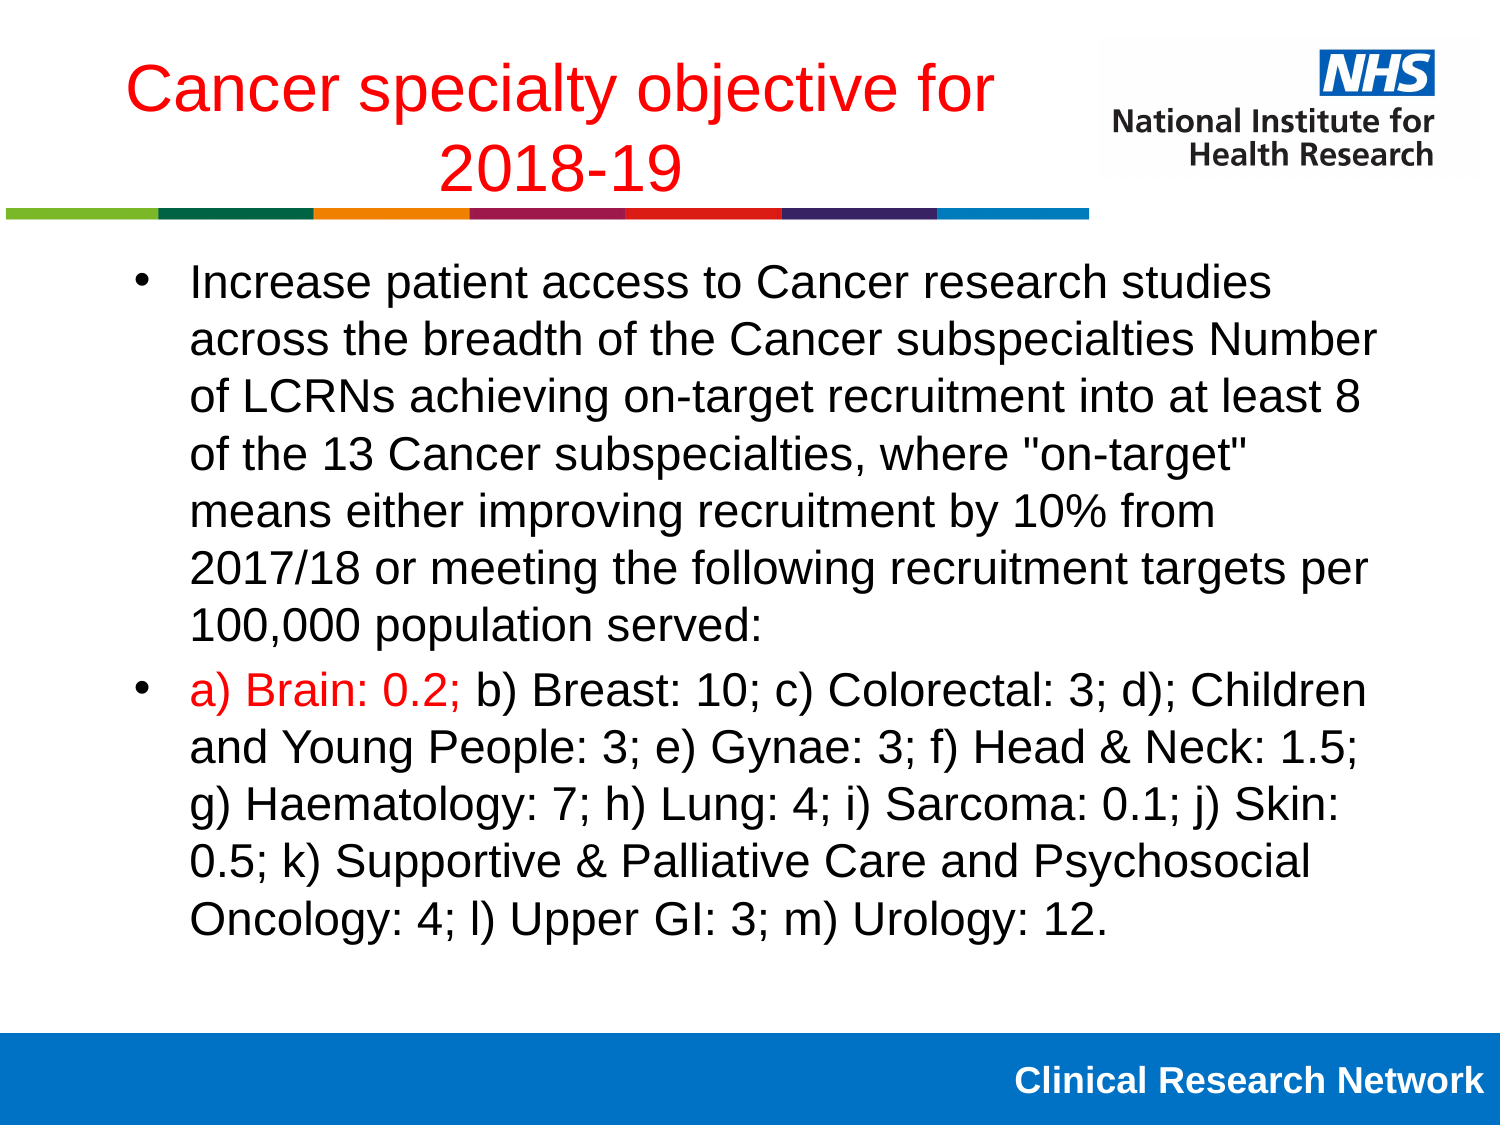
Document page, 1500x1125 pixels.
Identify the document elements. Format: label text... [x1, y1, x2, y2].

title Cancer specialty objective for 2018-19 [29, 30, 1093, 219]
text_box Increase patient access to Cancer research studies across the breadth of the Cancer subspecialties Number of LCRNs achieving on-target recruitment into at least 8 of the 13 Cancer subspecialties, where "on-target" means either improving recruitment by 10% from 2017/18 or meeting the following recruitment targets per 100,000 population served: a) Brain: 0.2; b) Breast: 10; c) Colorectal: 3; d); Children and Young People: 3; e) Gynae: 3; f) Head & Neck: 1.5; g) Haematology: 7; h) Lung: 4; i) Sarcoma: 0.1; j) Skin: 0.5; k) Supportive & Palliative Care and Psychosocial Oncology: 4; l) Upper GI: 3; m) Urology: 12. [103, 235, 1397, 1014]
picture [5, 208, 1090, 221]
picture [1099, 37, 1480, 179]
